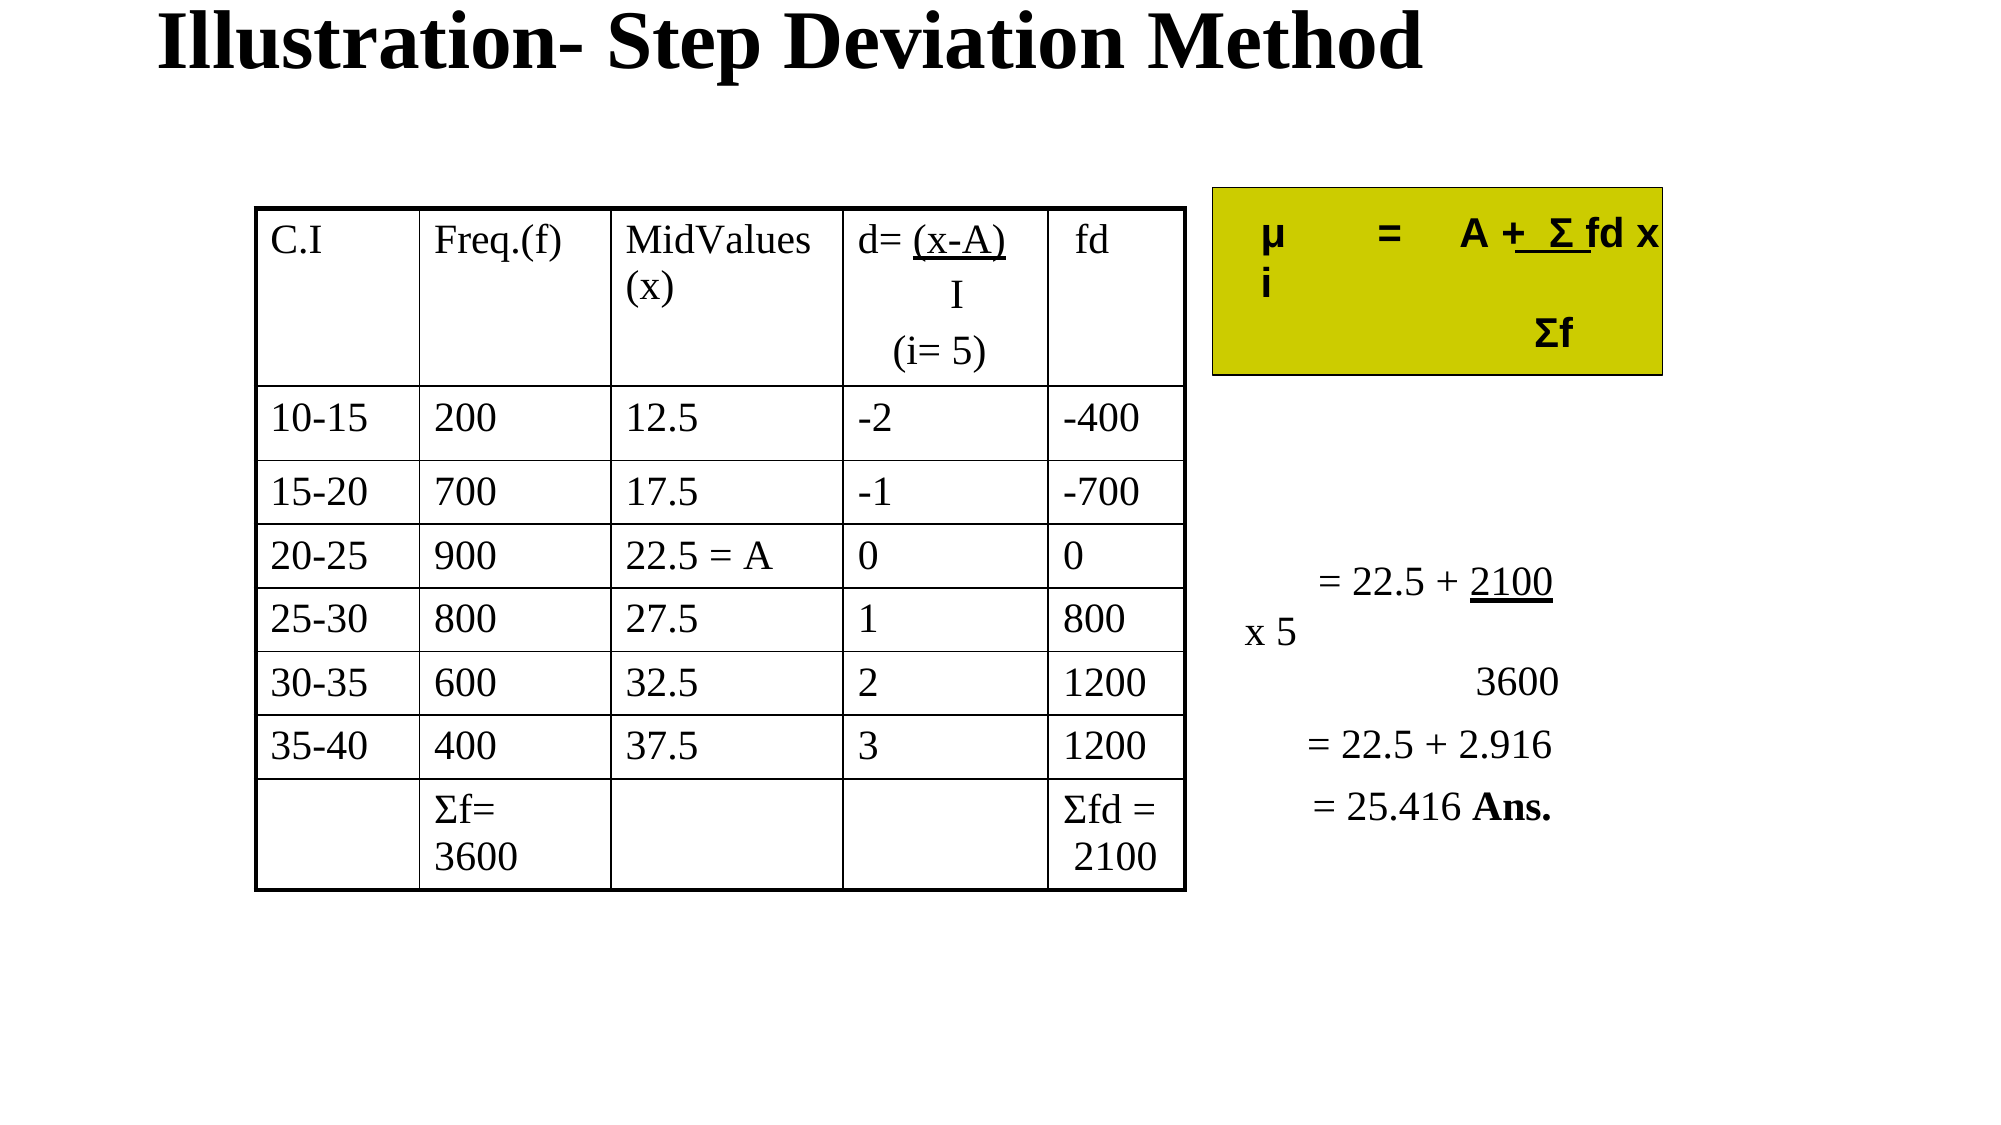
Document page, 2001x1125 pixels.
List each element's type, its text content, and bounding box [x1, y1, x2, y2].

table_cell 0 [844, 525, 1047, 587]
table_cell 2 [844, 652, 1047, 714]
table_cell 22.5 = A [612, 525, 842, 587]
table_cell 800 [420, 589, 610, 651]
table_cell 20-25 [258, 525, 419, 587]
table_header Freq.(f) [420, 211, 610, 385]
table_cell 17.5 [612, 461, 842, 523]
title Illustration- Step Deviation Method [154, 0, 1649, 136]
table_cell [612, 780, 842, 888]
table_cell 37.5 [612, 716, 842, 778]
table_cell 27.5 [612, 589, 842, 651]
table_cell -1 [844, 461, 1047, 523]
table_cell 0 [1049, 525, 1183, 587]
table_cell 35-40 [258, 716, 419, 778]
table_cell [258, 780, 419, 888]
table_cell 400 [420, 716, 610, 778]
table_cell [844, 780, 1047, 888]
table_cell 32.5 [612, 652, 842, 714]
table_cell 1200 [1049, 652, 1183, 714]
table_cell 25-30 [258, 589, 419, 651]
table_cell 1 [844, 589, 1047, 651]
table_cell 3 [844, 716, 1047, 778]
table_cell -700 [1049, 461, 1183, 523]
table_header C.I [258, 211, 419, 385]
table_cell -2 [844, 387, 1047, 460]
table_header d= (x-A) I (i= 5) [844, 211, 1047, 385]
table_cell 15-20 [258, 461, 419, 523]
text_box μ = A + Σ fd x i Σf = 22.5 + 2100 x 5 3600 = 22.5 + 2.916 = 25.416 Ans. [1226, 376, 1662, 829]
table_cell Σf= 3600 [420, 780, 610, 888]
table_cell -400 [1049, 387, 1183, 460]
table_cell 10-15 [258, 387, 419, 460]
table_cell 1200 [1049, 716, 1183, 778]
table_cell 200 [420, 387, 610, 460]
table_cell 12.5 [612, 387, 842, 460]
table_header fd [1049, 211, 1183, 385]
table_header MidValues (x) [612, 211, 842, 385]
table_cell 600 [420, 652, 610, 714]
table_cell 900 [420, 525, 610, 587]
table_cell 800 [1049, 589, 1183, 651]
table_cell 700 [420, 461, 610, 523]
table_cell 30-35 [258, 652, 419, 714]
table_cell Σfd = 2100 [1049, 780, 1183, 888]
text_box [1211, 186, 1690, 376]
